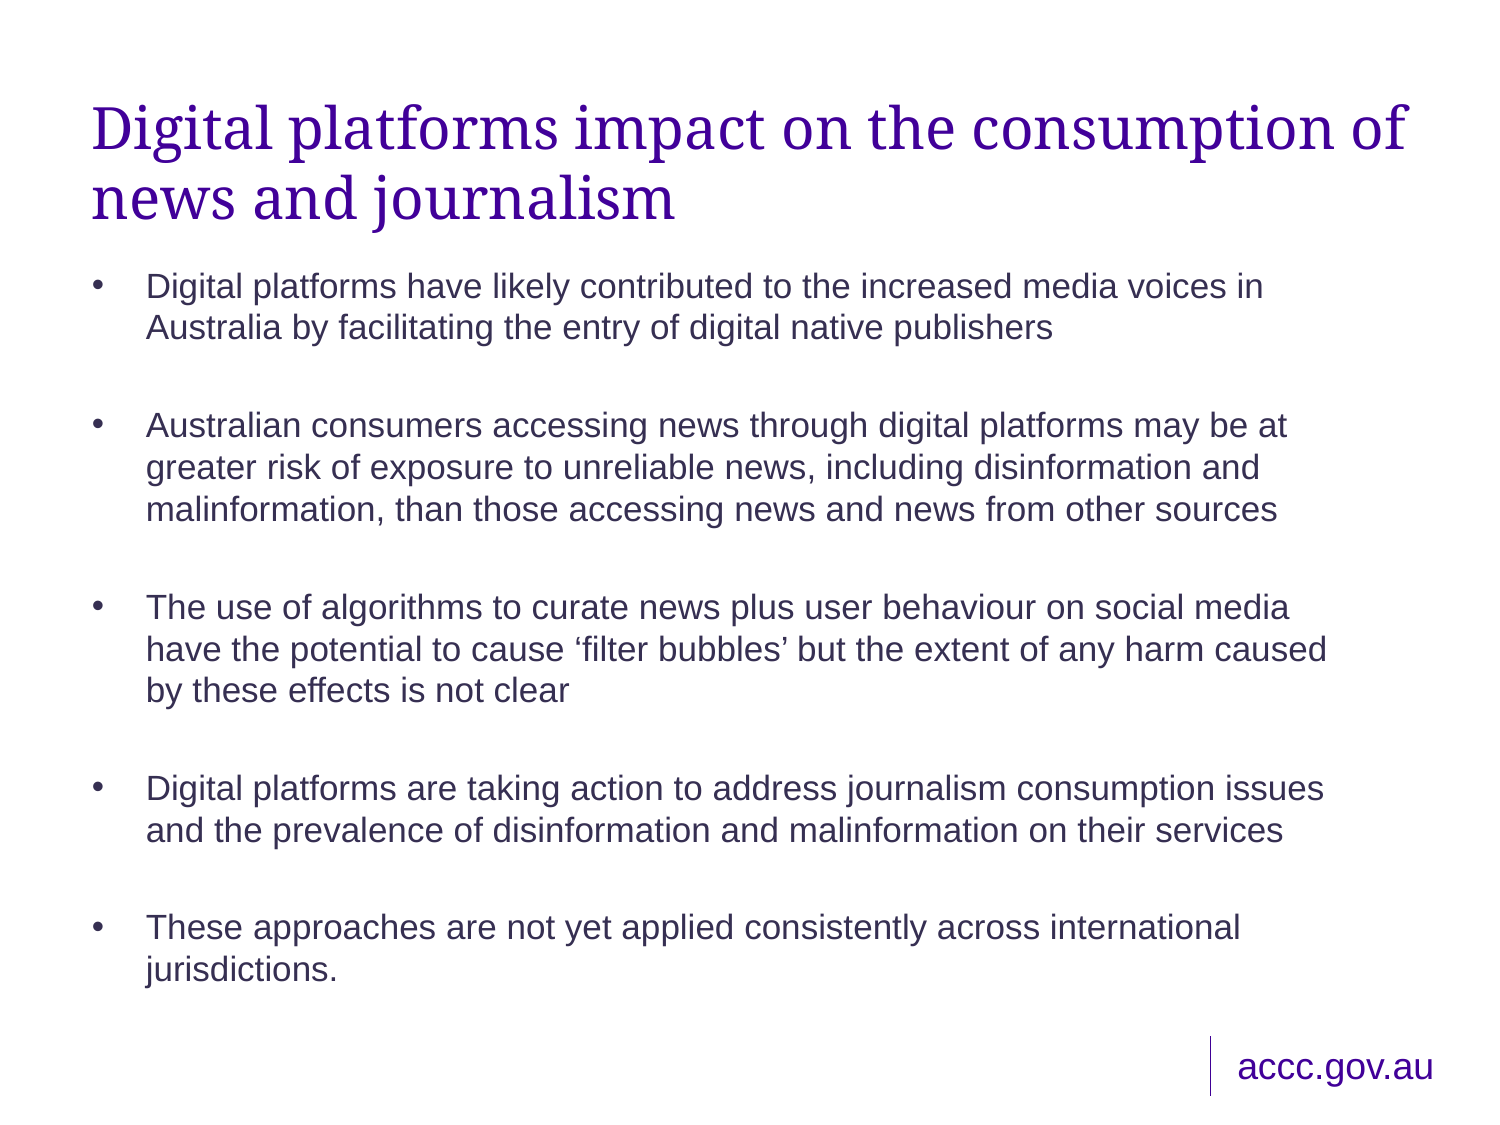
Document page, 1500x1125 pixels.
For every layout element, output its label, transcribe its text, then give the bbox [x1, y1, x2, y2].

title Digital platforms impact on the consumption of news and journalism [76, 90, 1424, 233]
list Digital platforms have likely contributed to the increased media voices in Australia by facilitating the entry of digital native publishers Australian consumers accessing news through digital platforms may be at greater risk of exposure to unreliable news, including disinformation and malinformation, than those accessing news and news from other sources The use of algorithms to curate news plus user behaviour on social media have the potential to cause ‘filter bubbles’ but the extent of any harm caused by these effects is not clear Digital platforms are taking action to address journalism consumption issues and the prevalence of disinformation and malinformation on their services These approaches are not yet applied consistently across international jurisdictions. [76, 255, 1388, 1000]
